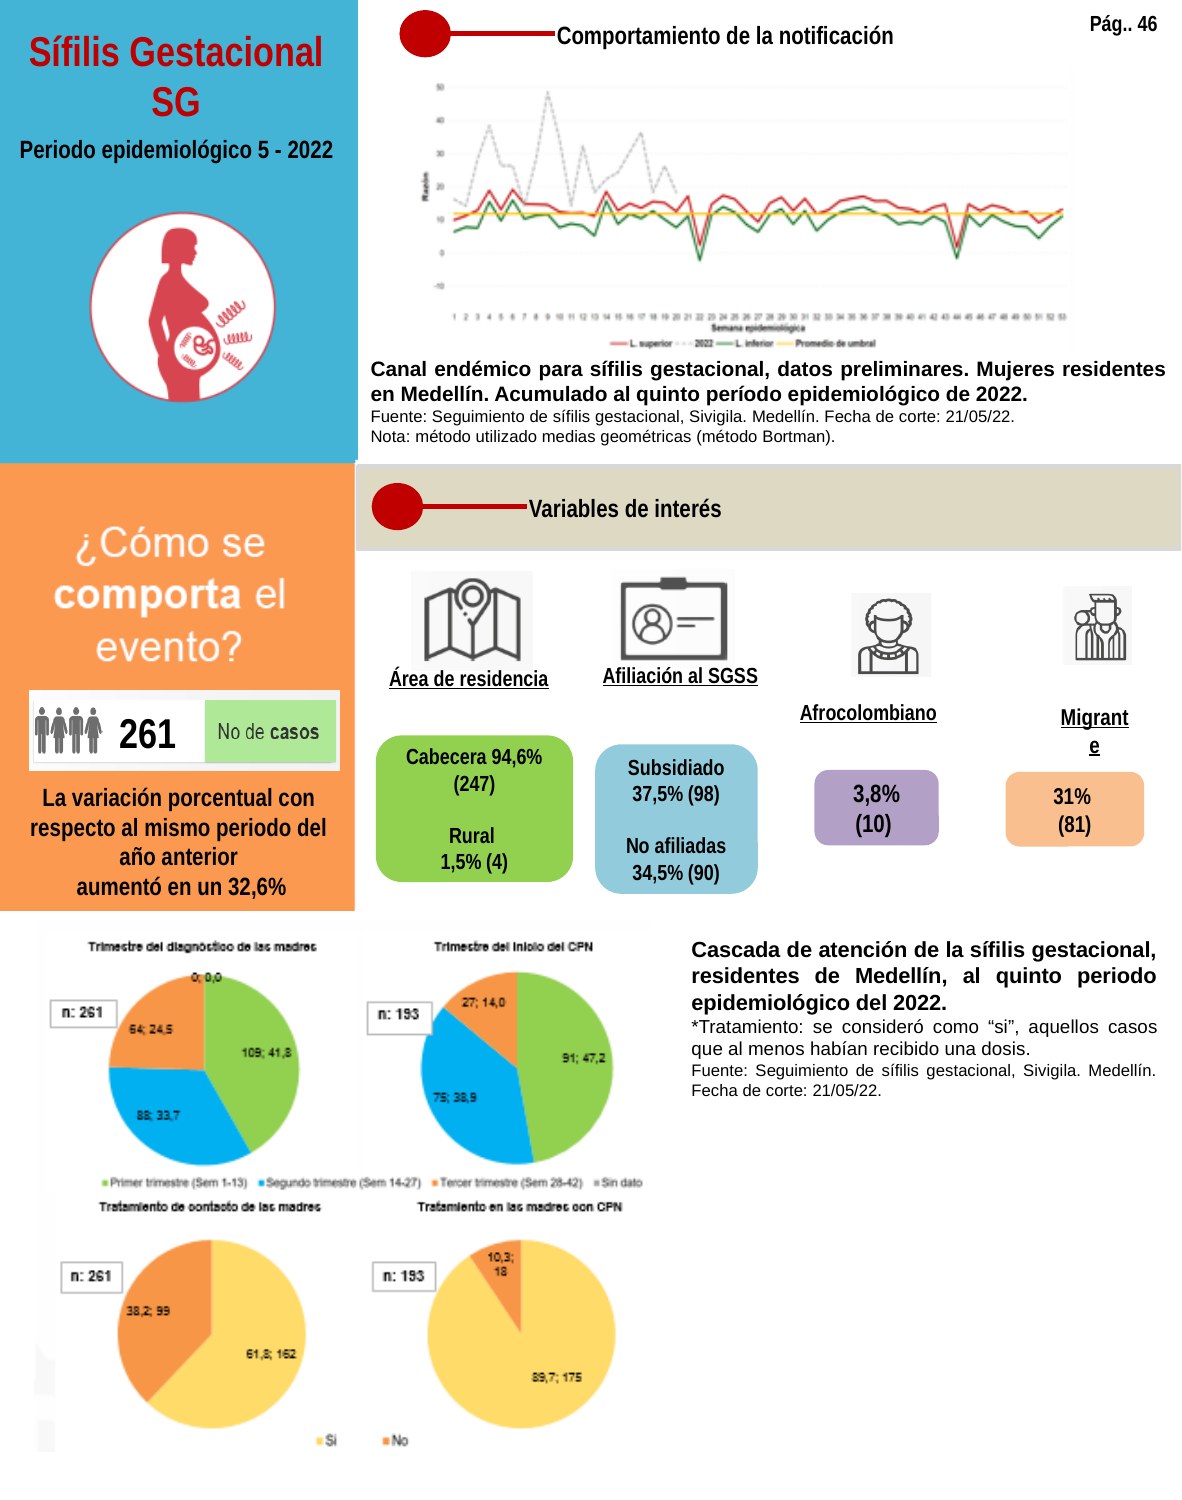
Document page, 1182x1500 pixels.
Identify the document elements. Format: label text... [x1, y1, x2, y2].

picture [1063, 586, 1133, 666]
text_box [401, 12, 968, 58]
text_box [784, 690, 961, 844]
picture [610, 569, 735, 654]
picture [417, 67, 1076, 353]
text_box Pág.. 46 [1074, 2, 1182, 44]
text_box [362, 466, 1182, 550]
picture [851, 593, 932, 677]
text_box Canal endémico para sífilis gestacional, datos preliminares. Mujeres residentes en Medellín. Acumulado al quinto período epidemiológico de 2022. Fuente: Seguimiento de sífilis gestacional, Sivigila. Medellín. Fecha de corte: 21/05/22. Nota: método utilizado medias geométricas (método Bortman). [362, 348, 1181, 454]
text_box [1007, 694, 1146, 845]
picture [0, 0, 358, 911]
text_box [559, 654, 802, 892]
picture [33, 921, 650, 1452]
picture [411, 571, 533, 656]
text_box Cascada de atención de la sífilis gestacional, residentes de Medellín, al quinto periodo epidemiológico del 2022. *Tratamiento: se consideró como “si”, aquellos casos que al menos habían recibido una dosis. Fuente: Seguimiento de sífilis gestacional, Sivigila. Medellín. Fecha de corte: 21/05/22. [676, 928, 1173, 1107]
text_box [347, 656, 555, 881]
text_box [29, 690, 341, 772]
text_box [373, 484, 940, 531]
